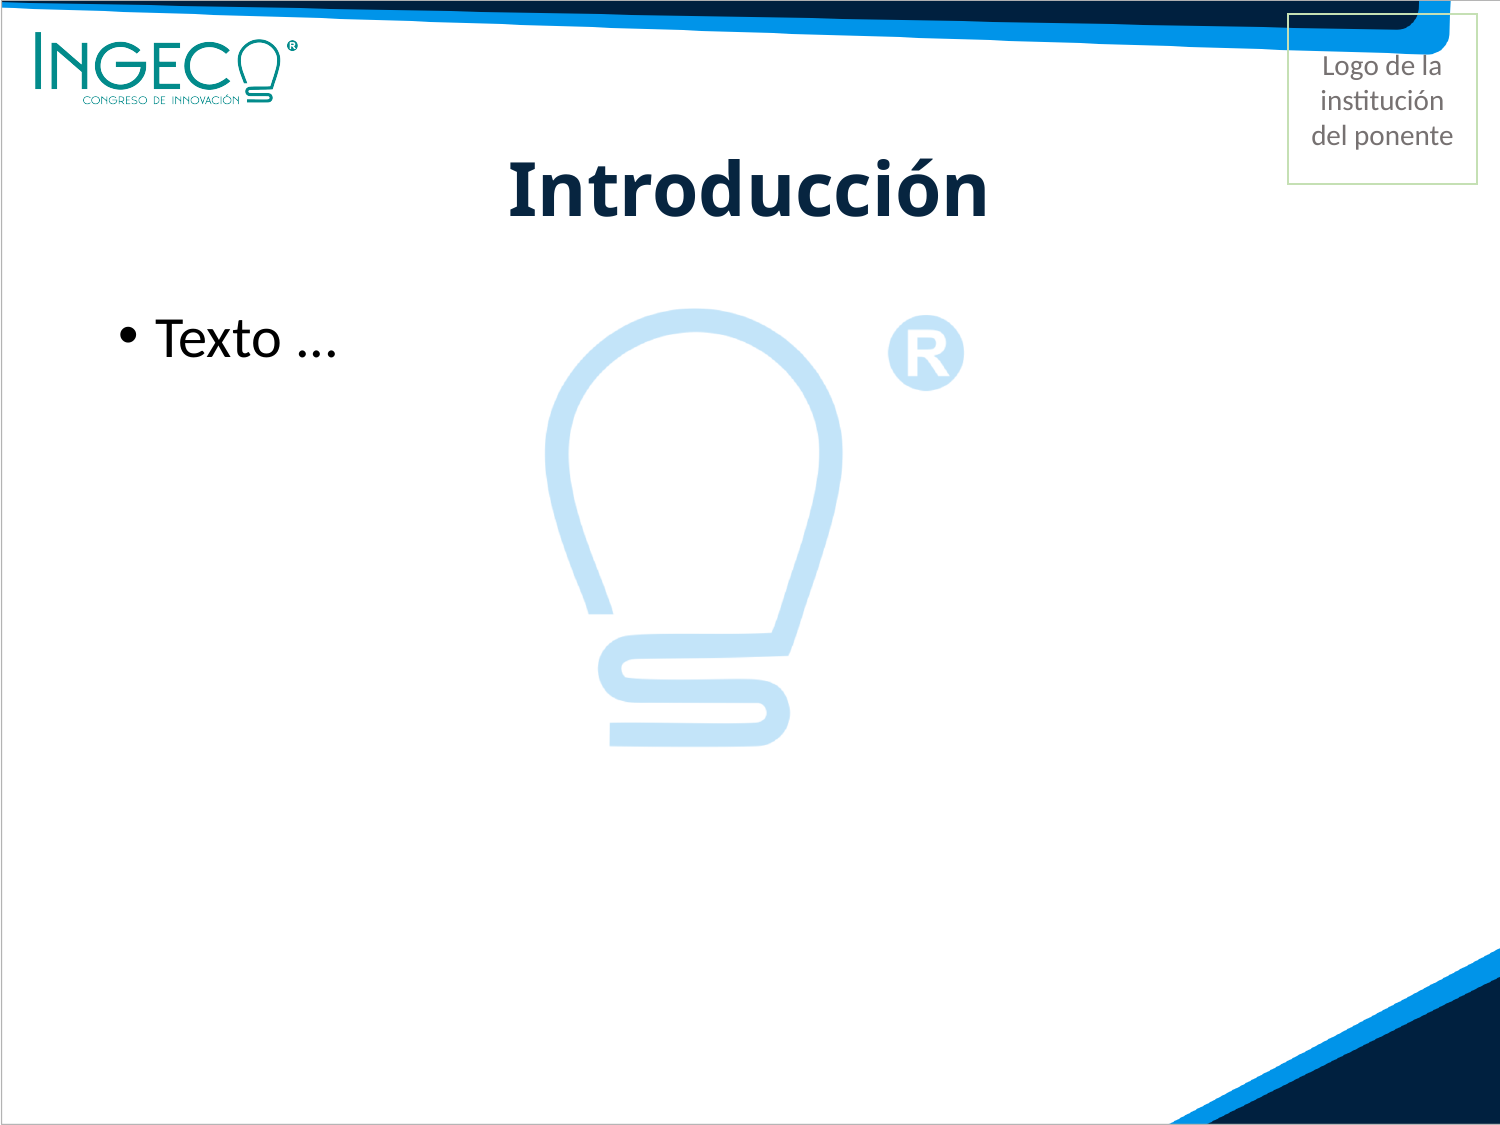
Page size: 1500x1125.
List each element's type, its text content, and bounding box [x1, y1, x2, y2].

picture [0, 0, 1500, 1125]
list Texto ... [103, 299, 1397, 1014]
title Introducción [103, 107, 1397, 278]
